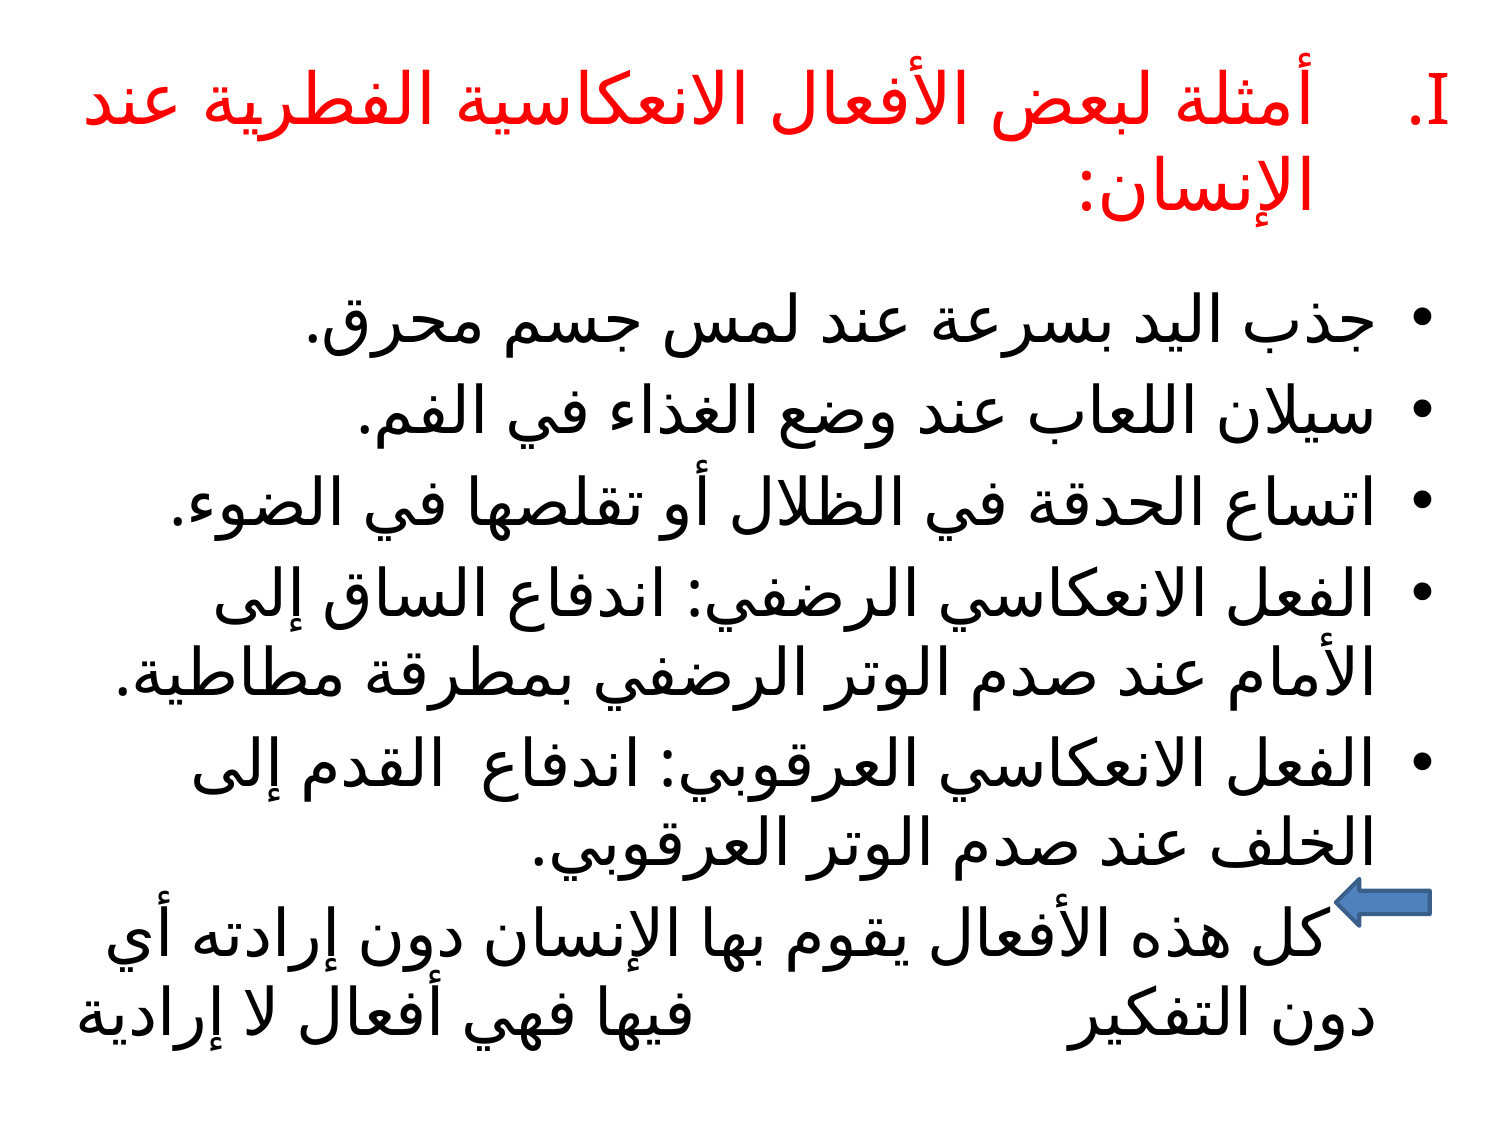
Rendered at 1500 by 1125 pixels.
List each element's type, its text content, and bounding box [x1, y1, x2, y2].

text_box [1333, 876, 1432, 928]
list جذب اليد بسرعة عند لمس جسم محرق. سيلان اللعاب عند وضع الغذاء في الفم. اتساع الحدقة في الظلال أو تقلصها في الضوء. الفعل الانعكاسي الرضفي: اندفاع الساق إلى الأمام عند صدم الوتر الرضفي بمطرقة مطاطية. الفعل الانعكاسي العرقوبي: اندفاع القدم إلى الخلف عند صدم الوتر العرقوبي. كل هذه الأفعال يقوم بها الإنسان دون إرادته أي دون التفكير فيها فهي أفعال لا إرادية [58, 269, 1449, 1074]
title أمثلة لبعض الأفعال الانعكاسية الفطرية عند الإنسان: [58, 45, 1454, 233]
